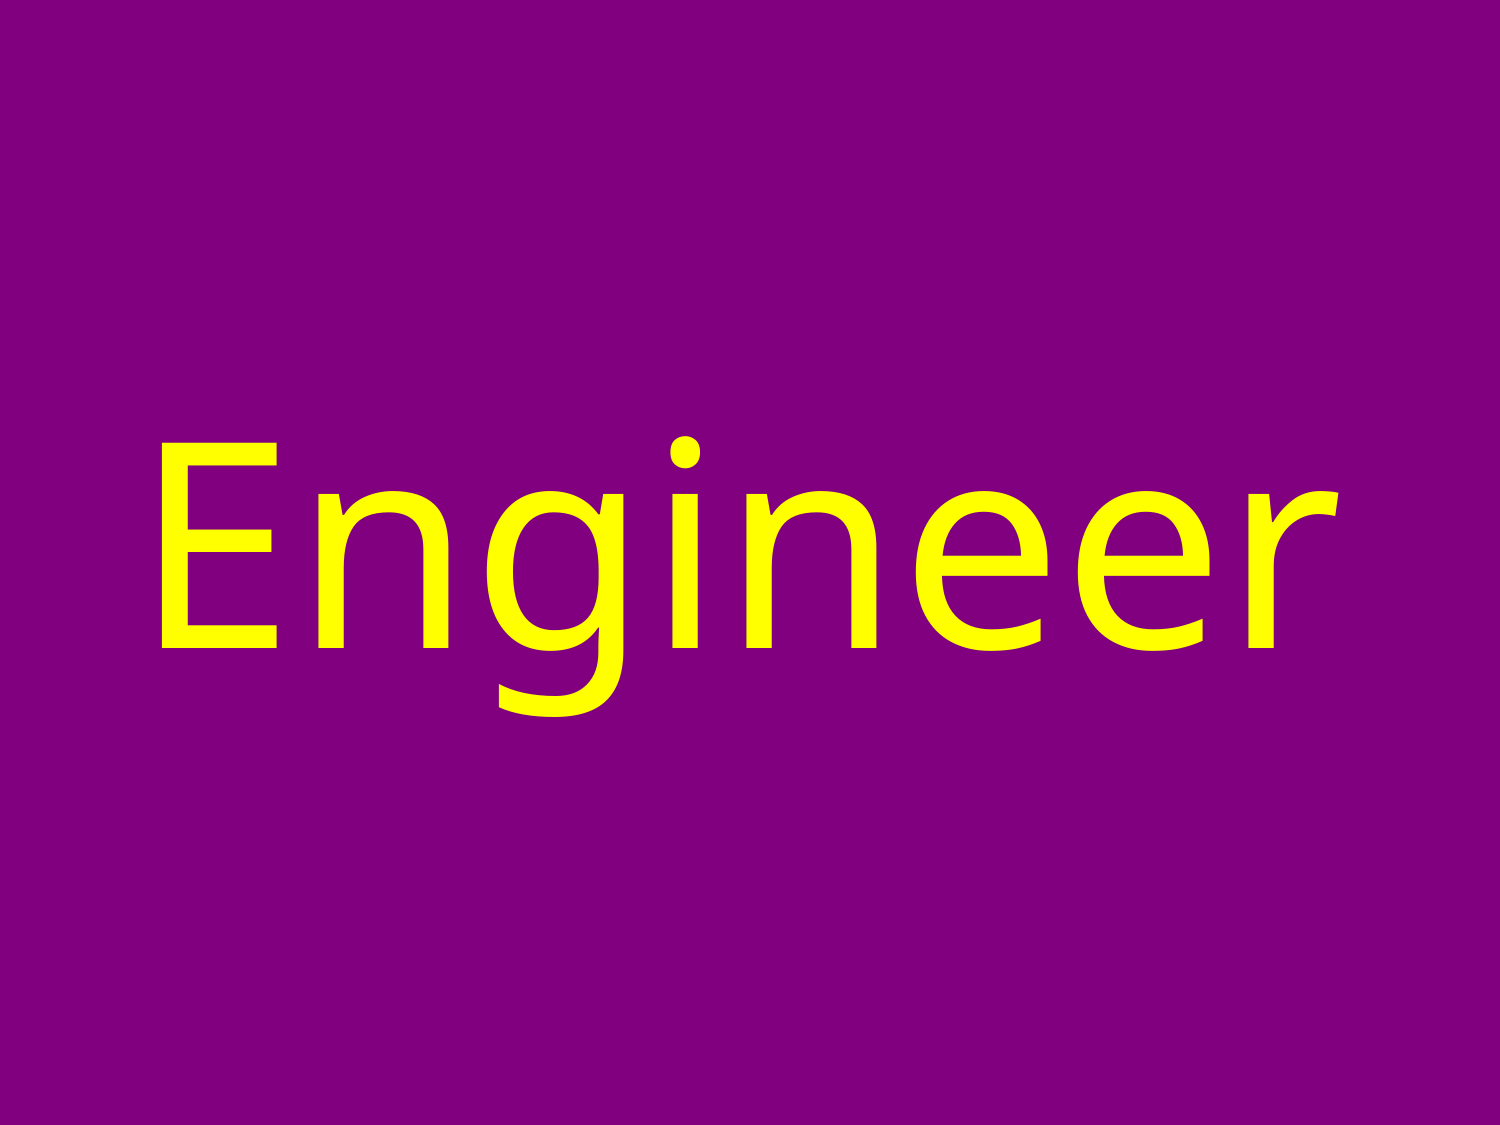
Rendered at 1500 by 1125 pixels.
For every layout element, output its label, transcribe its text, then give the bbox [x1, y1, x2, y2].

title Engineer [70, 140, 1408, 926]
